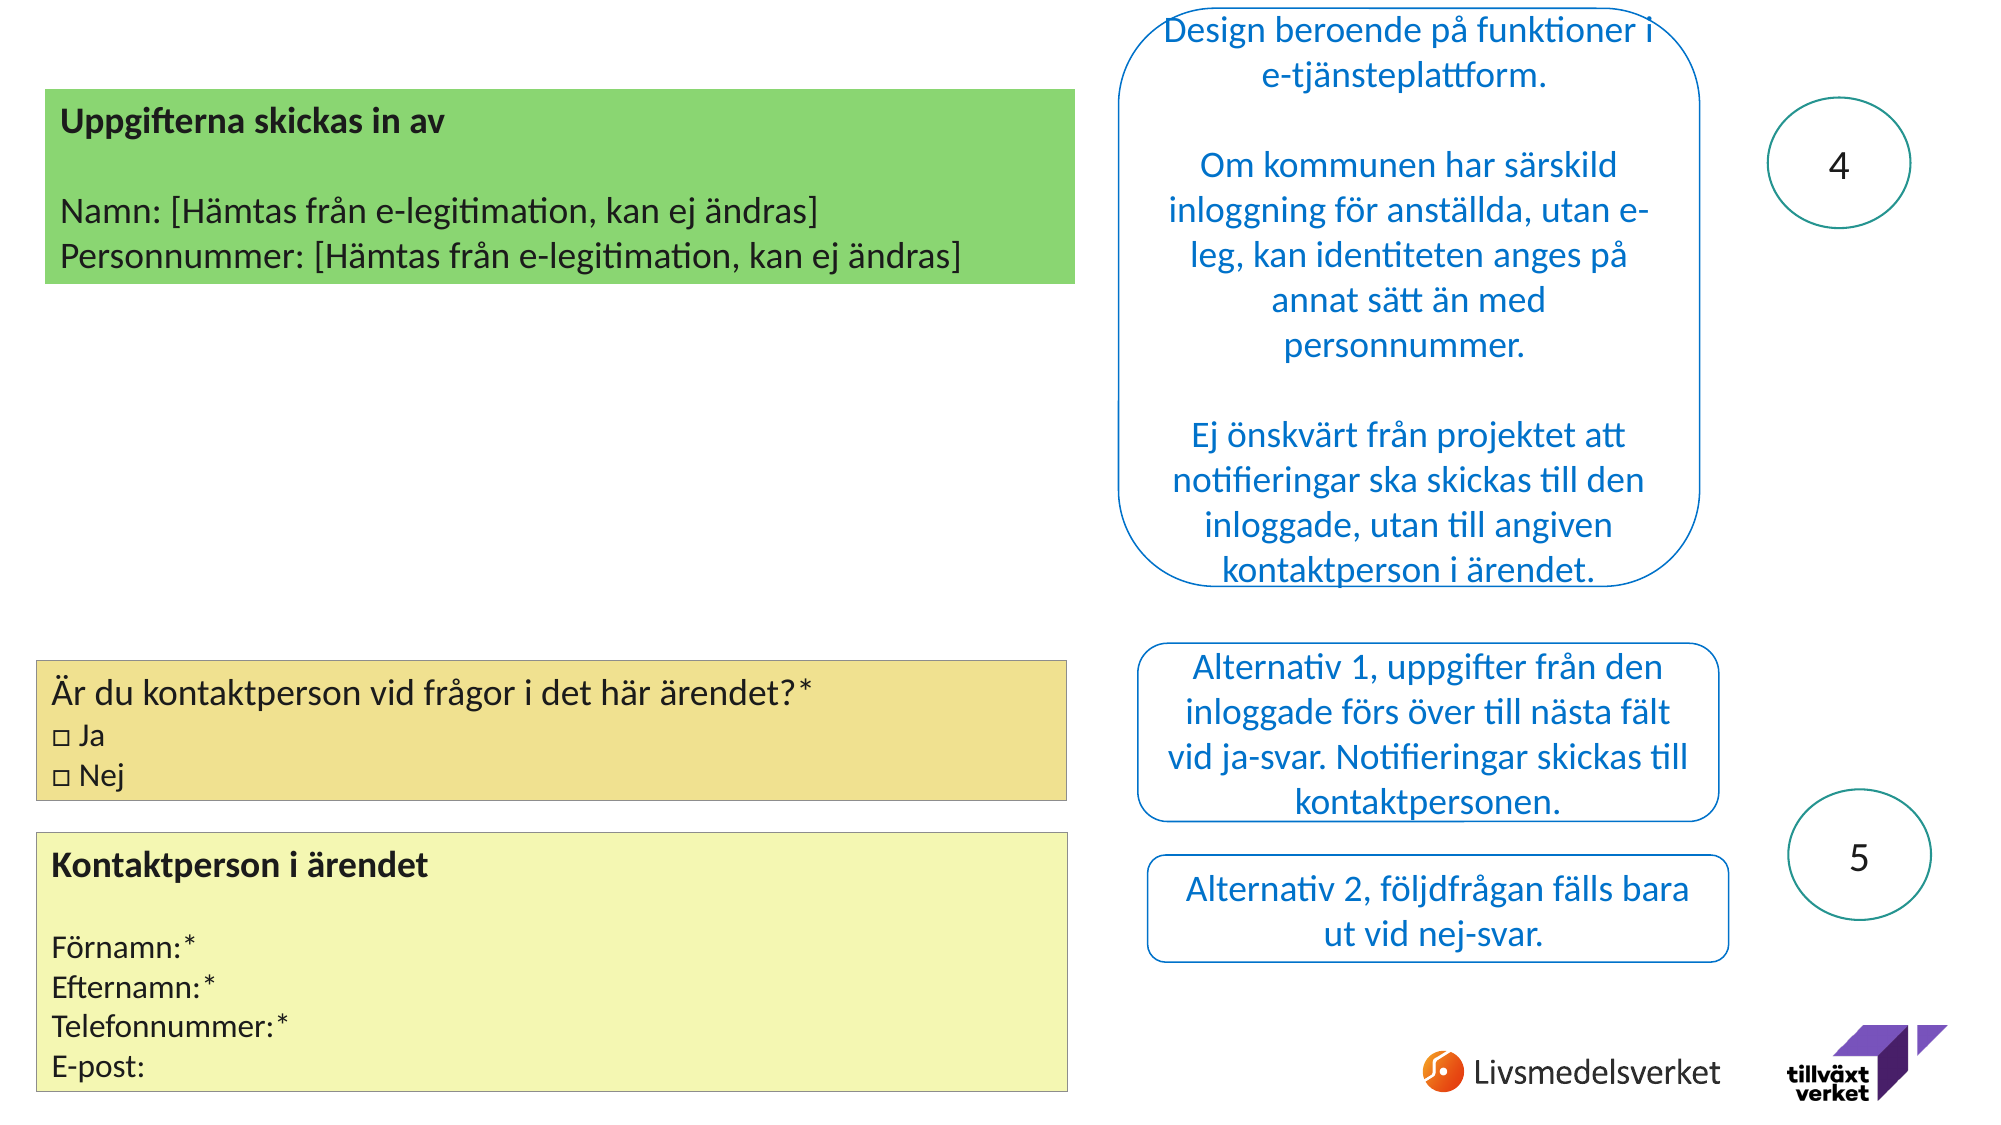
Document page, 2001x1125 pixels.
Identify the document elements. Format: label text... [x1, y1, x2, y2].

text_box Uppgifterna skickas in av Namn: [Hämtas från e-legitimation, kan ej ändras] Personnummer: [Hämtas från e-legitimation, kan ej ändras] [45, 89, 1075, 285]
text_box Är du kontaktperson vid frågor i det här ärendet?* □ Ja □ Nej [36, 660, 1067, 801]
picture [1787, 1025, 1948, 1101]
text_box Kontaktperson i ärendet Förnamn:* Efternamn:* Telefonnummer:* E-post: [36, 832, 1068, 1092]
text_box Design beroende på funktioner i e-tjänsteplattform. Om kommunen har särskild inloggning för anställda, utan e-leg, kan identiteten anges på annat sätt än med personnummer. Ej önskvärt från projektet att notifieringar ska skickas till den inloggade, utan till angiven kontaktperson i ärendet. [1118, 8, 1700, 587]
text_box 4 [1766, 96, 1912, 230]
text_box Alternativ 1, uppgifter från den inloggade förs över till nästa fält vid ja-svar. Notifieringar skickas till kontaktpersonen. [1137, 643, 1719, 822]
text_box 5 [1787, 788, 1933, 921]
text_box Alternativ 2, följdfrågan fälls bara ut vid nej-svar. [1147, 855, 1729, 963]
